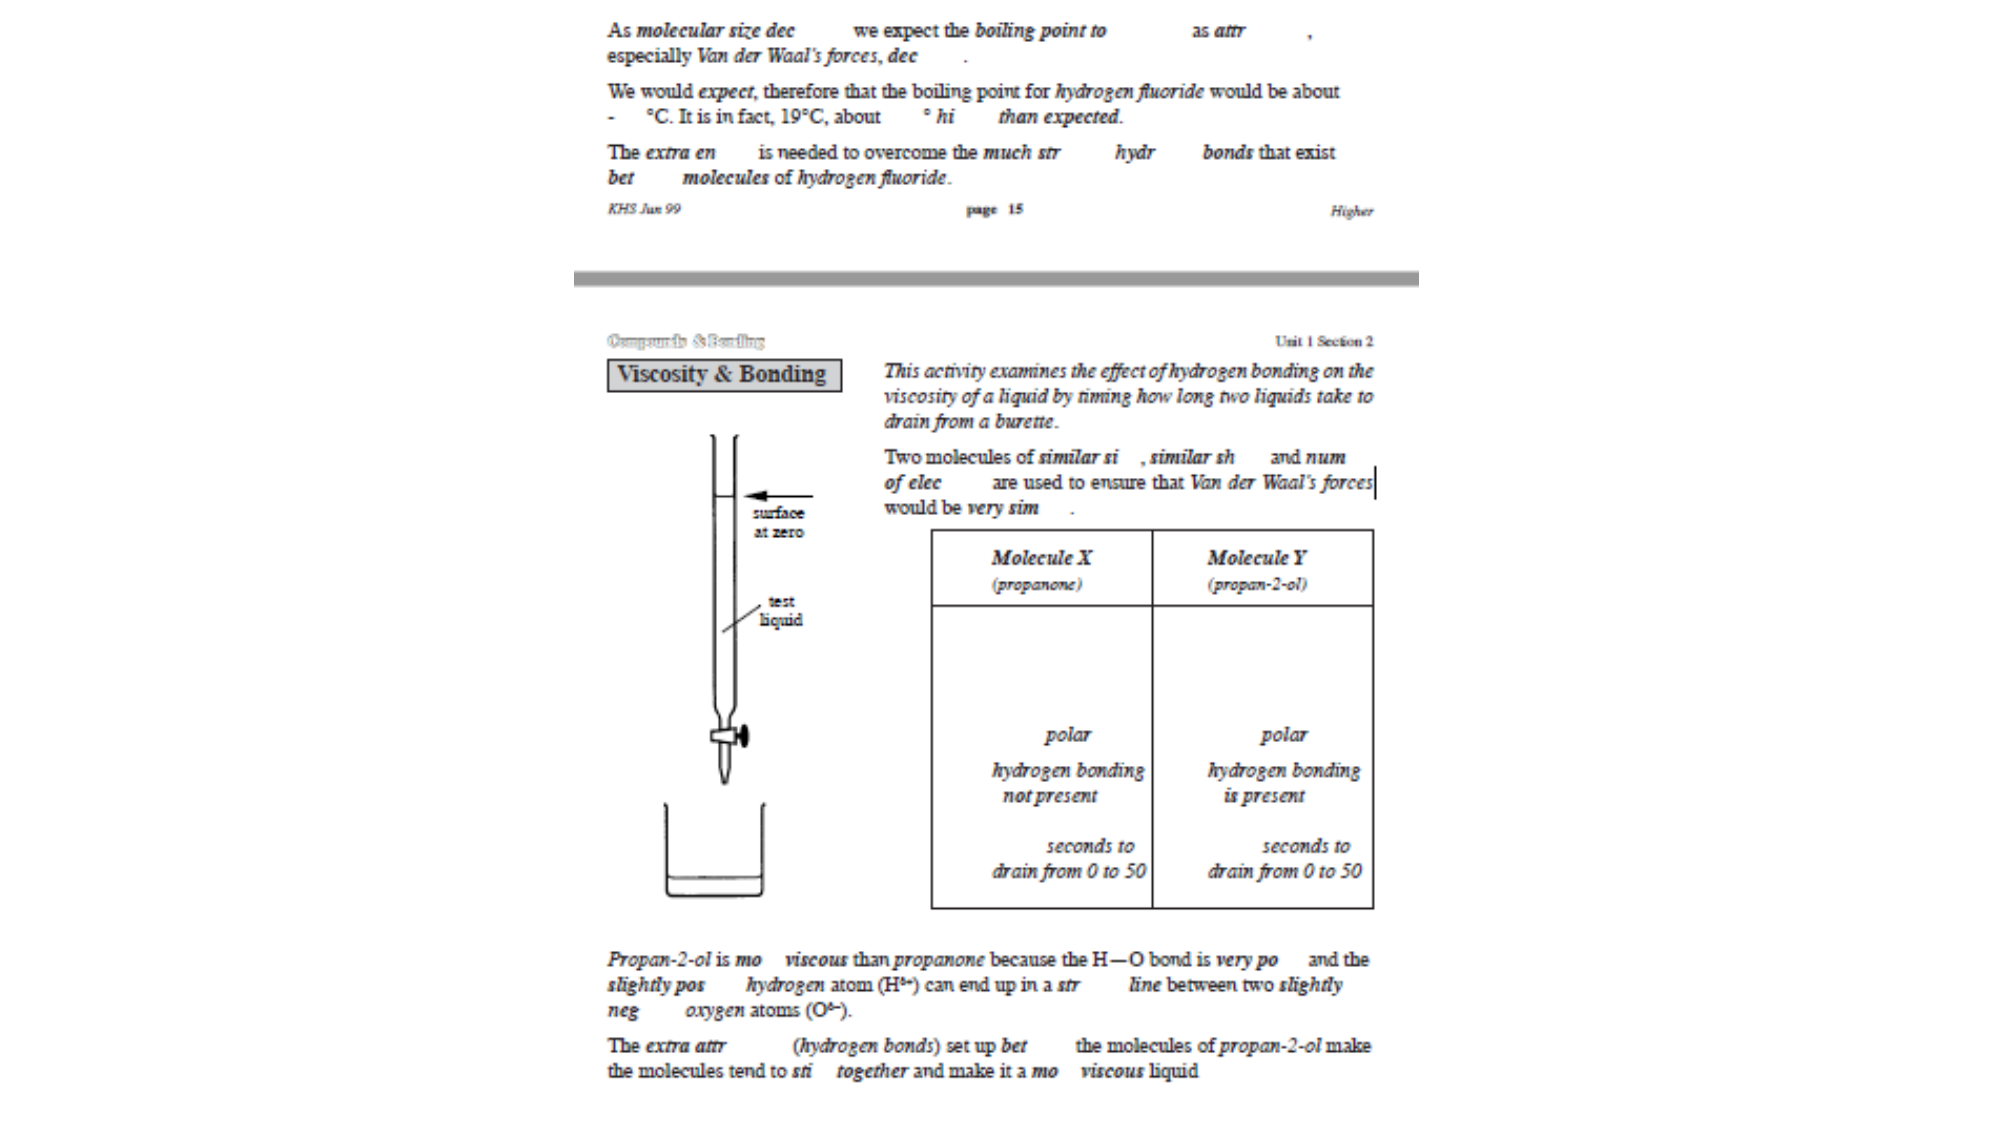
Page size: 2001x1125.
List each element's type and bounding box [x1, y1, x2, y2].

picture [574, 2, 1419, 1114]
